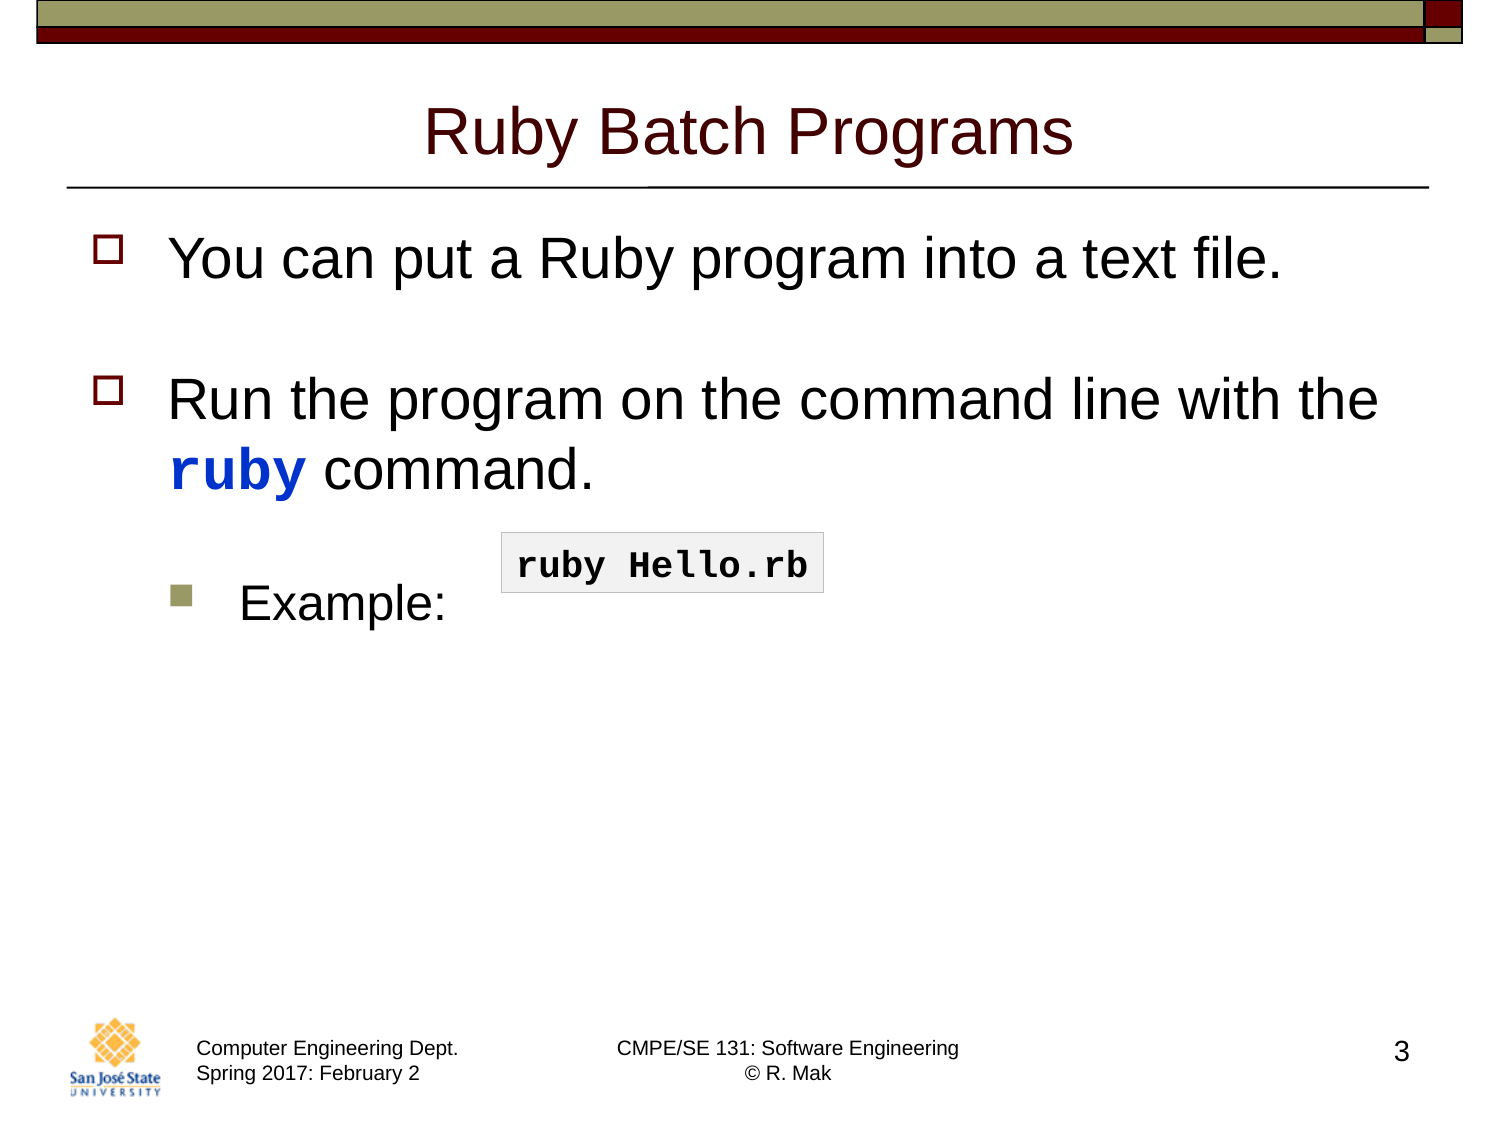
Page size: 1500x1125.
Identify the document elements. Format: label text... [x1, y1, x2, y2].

picture [60, 1012, 166, 1112]
title Ruby Batch Programs [75, 67, 1425, 175]
list You can put a Ruby program into a text file. Run the program on the command line with the ruby command. Example: [75, 212, 1425, 608]
text_box ruby Hello.rb [501, 532, 824, 593]
slide_number 3 [1112, 1025, 1425, 1100]
